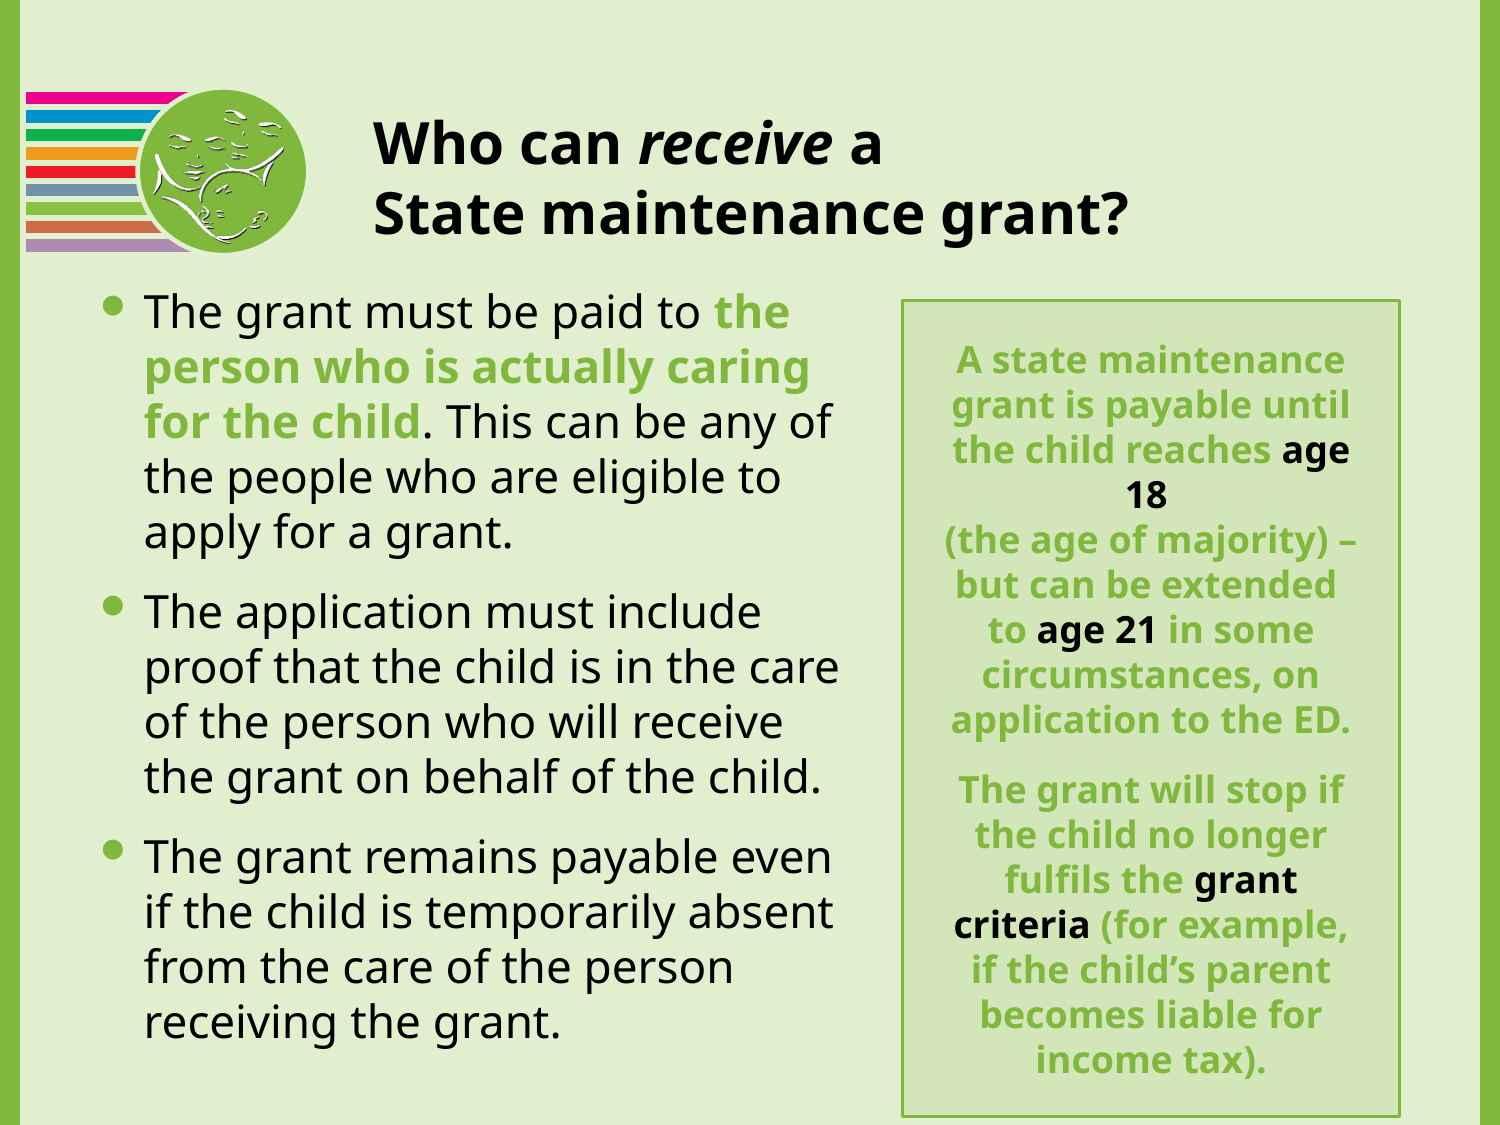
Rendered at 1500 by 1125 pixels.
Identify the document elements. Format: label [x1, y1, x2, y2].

text_box [9, 0, 1491, 1125]
